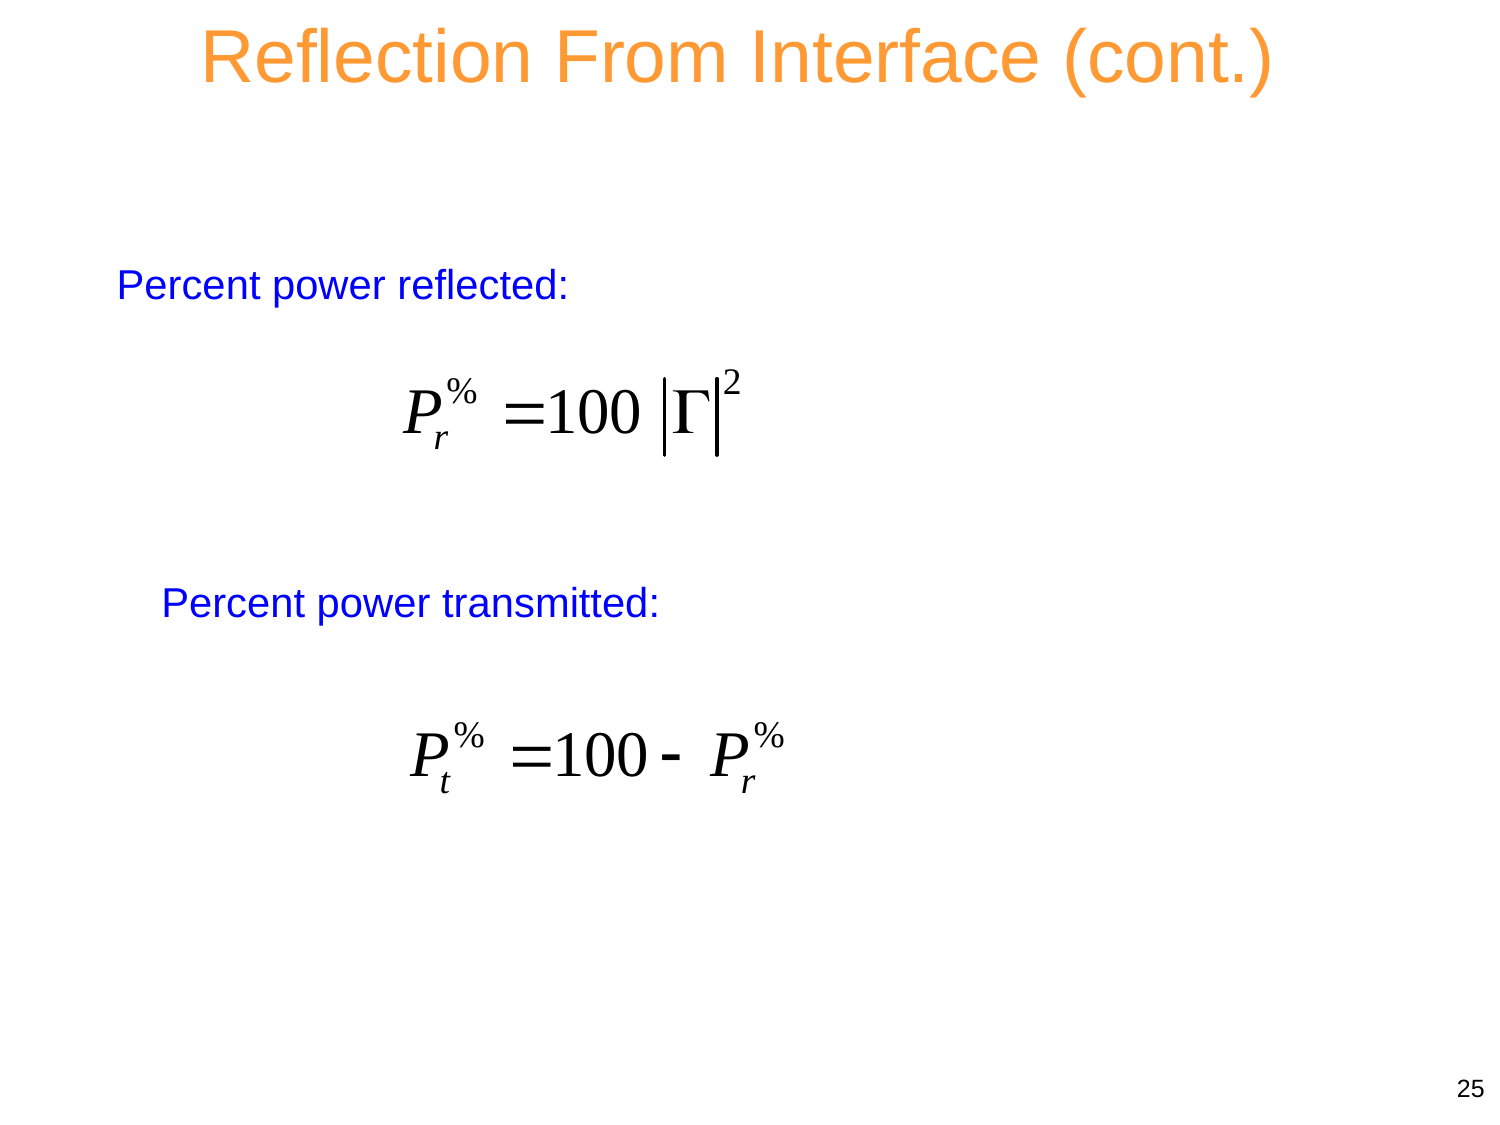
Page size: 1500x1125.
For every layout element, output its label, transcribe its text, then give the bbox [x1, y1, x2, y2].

slide_number 25 [1187, 1050, 1500, 1125]
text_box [391, 351, 771, 472]
text_box Reflection From Interface (cont.) [113, 0, 1363, 105]
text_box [398, 706, 799, 810]
text_box Percent power reflected: [101, 250, 585, 315]
text_box Percent power transmitted: [146, 568, 676, 633]
